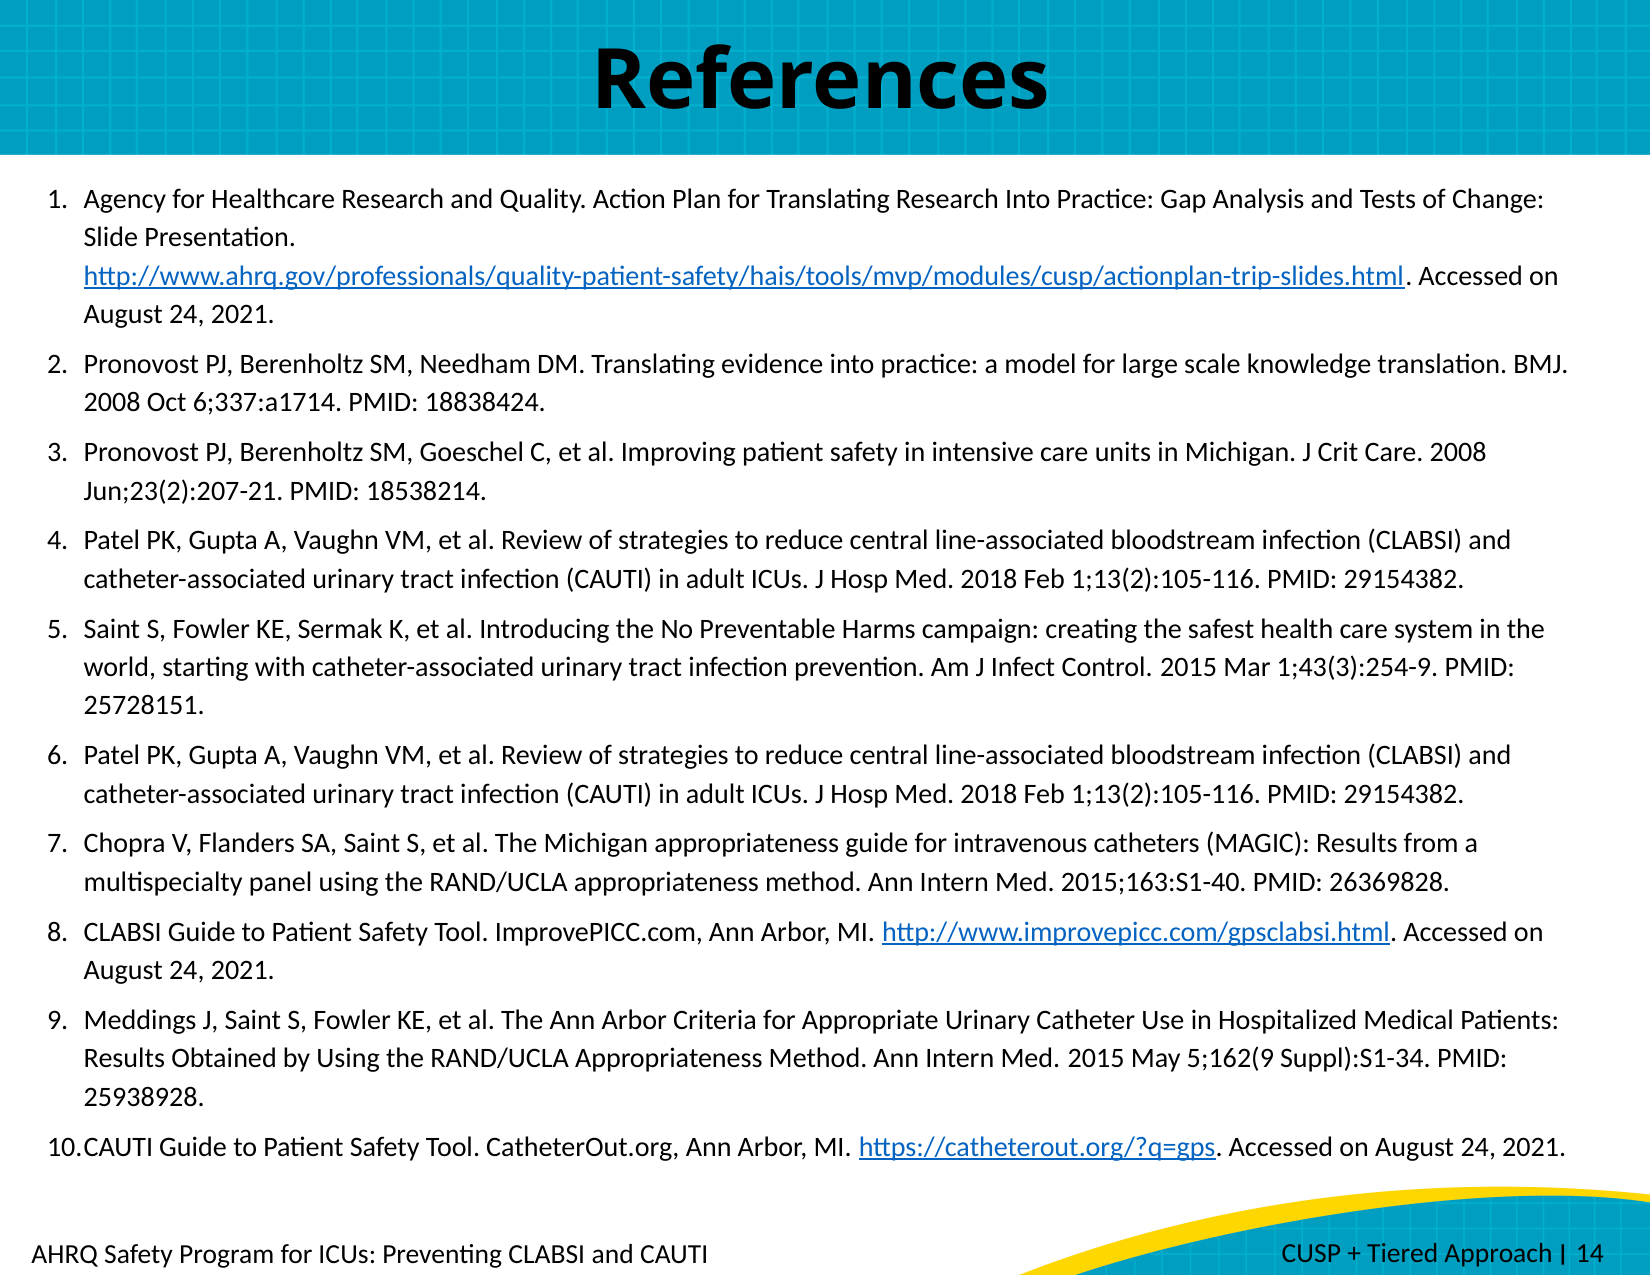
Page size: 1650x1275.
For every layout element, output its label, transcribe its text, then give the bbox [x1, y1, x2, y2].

picture [0, 0, 1650, 1275]
footer AHRQ Safety Program for ICUs: Preventing CLABSI and CAUTI [0, 1222, 767, 1275]
slide_number CUSP + Tiered Approach ׀ 14 [1248, 1215, 1619, 1275]
list Agency for Healthcare Research and Quality. Action Plan for Translating Research Into Practice: Gap Analysis and Tests of Change: Slide Presentation. http://www.ahrq.gov/professionals/quality-patient-safety/hais/tools/mvp/modules/cusp/actionplan-trip-slides.html. Accessed on August 24, 2021. Pronovost PJ, Berenholtz SM, Needham DM. Translating evidence into practice: a model for large scale knowledge translation. BMJ. 2008 Oct 6;337:a1714. PMID: 18838424. Pronovost PJ, Berenholtz SM, Goeschel C, et al. Improving patient safety in intensive care units in Michigan. J Crit Care. 2008 Jun;23(2):207-21. PMID: 18538214. Patel PK, Gupta A, Vaughn VM, et al. Review of strategies to reduce central line-associated bloodstream infection (CLABSI) and catheter-associated urinary tract infection (CAUTI) in adult ICUs. J Hosp Med. 2018 Feb 1;13(2):105-116. PMID: 29154382. Saint S, Fowler KE, Sermak K, et al. Introducing the No Preventable Harms campaign: creating the safest health care system in the world, starting with catheter-associated urinary tract infection prevention. Am J Infect Control. 2015 Mar 1;43(3):254-9. PMID: 25728151. Patel PK, Gupta A, Vaughn VM, et al. Review of strategies to reduce central line-associated bloodstream infection (CLABSI) and catheter-associated urinary tract infection (CAUTI) in adult ICUs. J Hosp Med. 2018 Feb 1;13(2):105-116. PMID: 29154382. Chopra V, Flanders SA, Saint S, et al. The Michigan appropriateness guide for intravenous catheters (MAGIC): Results from a multispecialty panel using the RAND/UCLA appropriateness method. Ann Intern Med. 2015;163:S1-40. PMID: 26369828. CLABSI Guide to Patient Safety Tool. ImprovePICC.com, Ann Arbor, MI. http://www.improvepicc.com/gpsclabsi.html. Accessed on August 24, 2021. Meddings J, Saint S, Fowler KE, et al. The Ann Arbor Criteria for Appropriate Urinary Catheter Use in Hospitalized Medical Patients: Results Obtained by Using the RAND/UCLA Appropriateness Method. Ann Intern Med. 2015 May 5;162(9 Suppl):S1-34. PMID: 25938928. CAUTI Guide to Patient Safety Tool. CatheterOut.org, Ann Arbor, MI. https://catheterout.org/?q=gps. Accessed on August 24, 2021. [32, 168, 1619, 1117]
title References [37, 11, 1605, 152]
